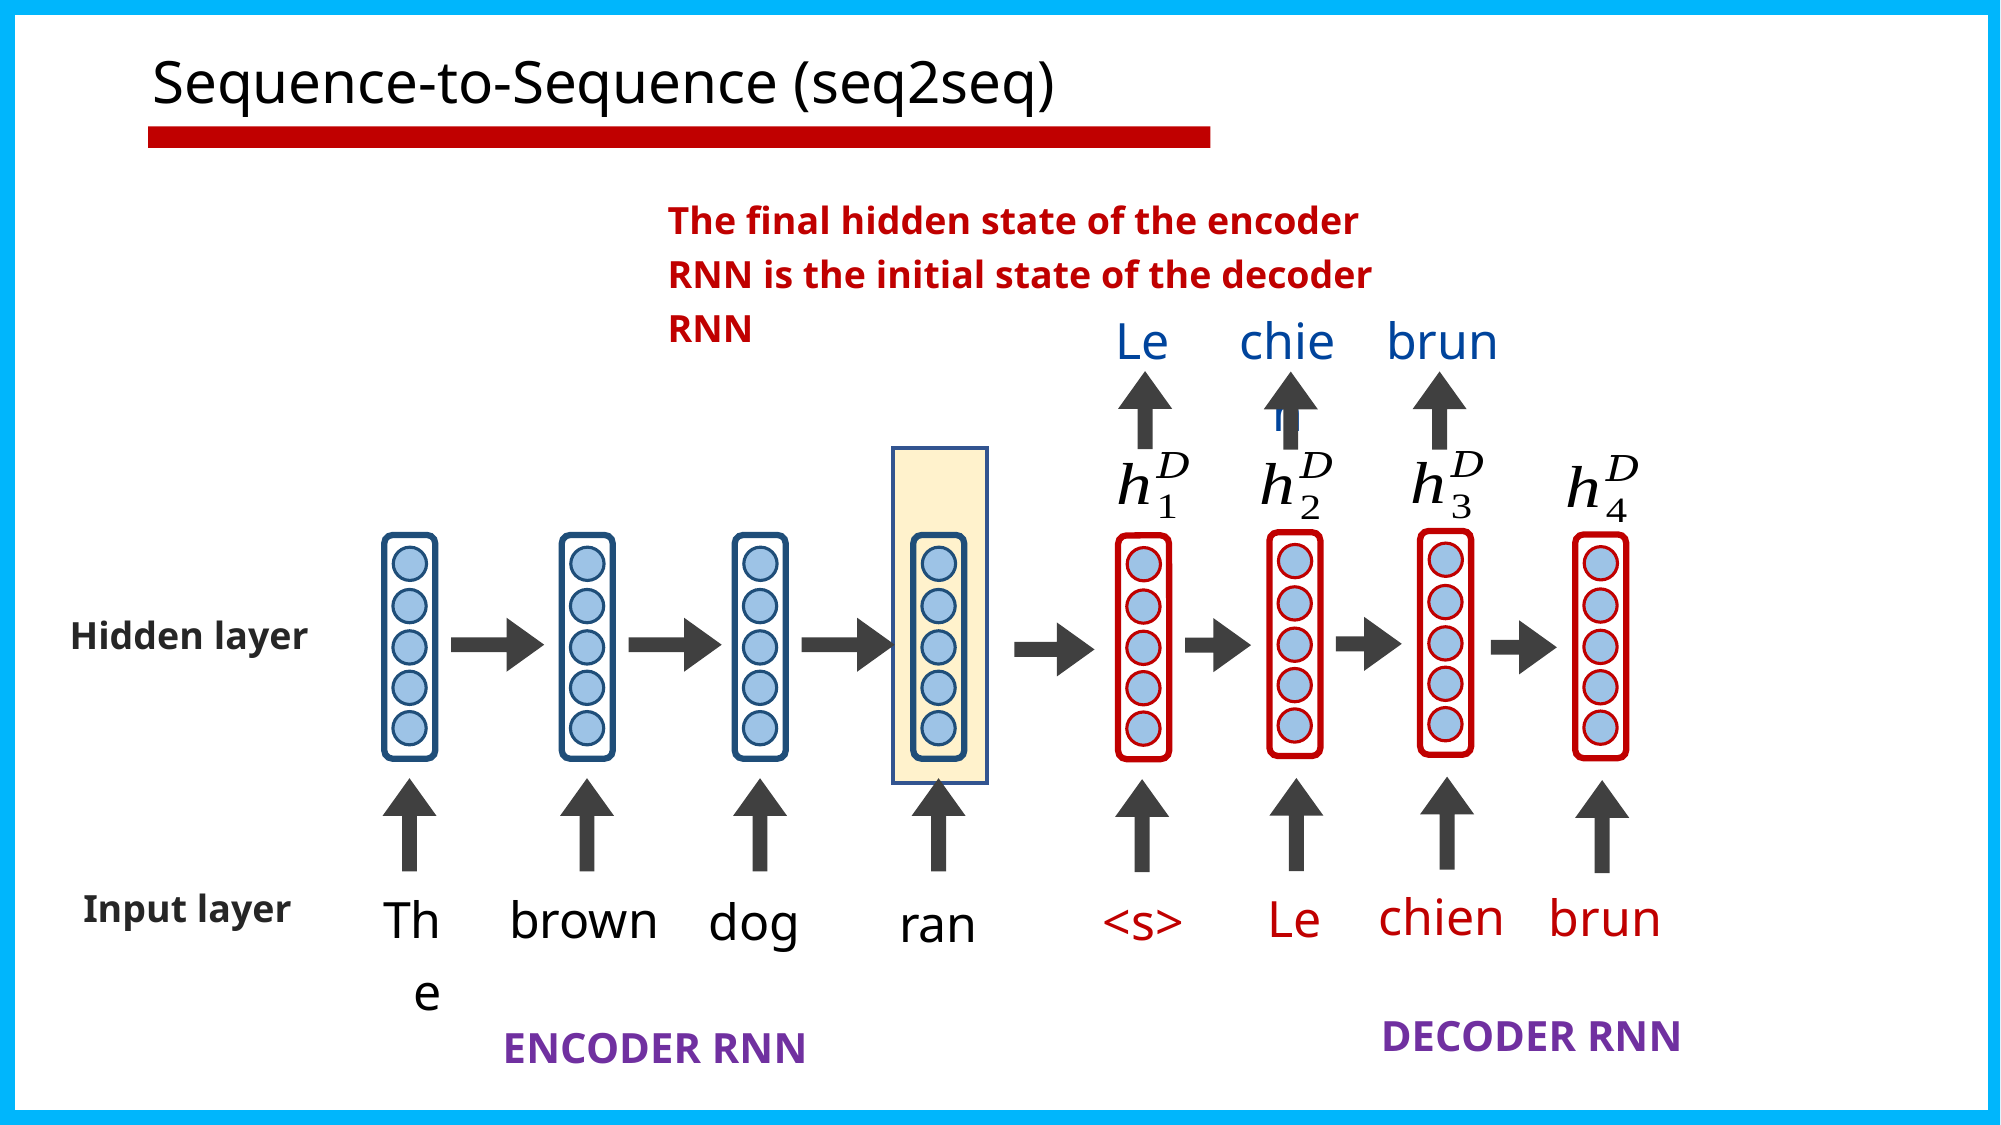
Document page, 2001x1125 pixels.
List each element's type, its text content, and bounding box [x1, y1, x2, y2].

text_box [648, 621, 826, 673]
text_box Input layer [55, 868, 307, 947]
text_box [1418, 774, 1477, 871]
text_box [475, 621, 648, 673]
text_box [1113, 777, 1172, 871]
text_box [1055, 673, 1064, 679]
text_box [1488, 620, 1713, 672]
text_box [1116, 369, 1175, 451]
text_box [1261, 369, 1320, 451]
text_box brun [1367, 290, 1519, 373]
text_box [1267, 776, 1326, 868]
text_box DECODER RNN [1321, 991, 1743, 1070]
text_box The [341, 868, 457, 952]
text_box brun [1503, 866, 1708, 950]
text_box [1031, 621, 1256, 673]
text_box chien [1340, 866, 1503, 949]
text_box [856, 615, 864, 621]
text_box dog [652, 871, 857, 954]
text_box [1573, 778, 1632, 875]
text_box ran [836, 873, 1041, 956]
text_box [558, 776, 617, 868]
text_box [826, 621, 1031, 673]
text_box [683, 615, 691, 621]
text_box brown [482, 868, 686, 952]
text_box <s> [1067, 871, 1219, 954]
text_box [909, 776, 968, 873]
text_box Le [1066, 340, 1212, 373]
text_box chien [1212, 340, 1364, 373]
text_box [1333, 617, 1558, 669]
text_box [1410, 369, 1469, 451]
text_box Le [1219, 868, 1371, 951]
text_box [505, 615, 513, 621]
text_box [380, 776, 439, 868]
text_box Hidden layer [38, 595, 324, 673]
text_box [297, 621, 475, 673]
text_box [1182, 618, 1407, 670]
text_box The final hidden state of the encoder RNN is the initial state of the decoder RNN [652, 180, 1420, 340]
title Sequence-to-Sequence (seq2seq) [137, 45, 1605, 236]
text_box [731, 776, 790, 871]
text_box ENCODER RNN [444, 1004, 866, 1082]
text_box [148, 236, 1878, 991]
